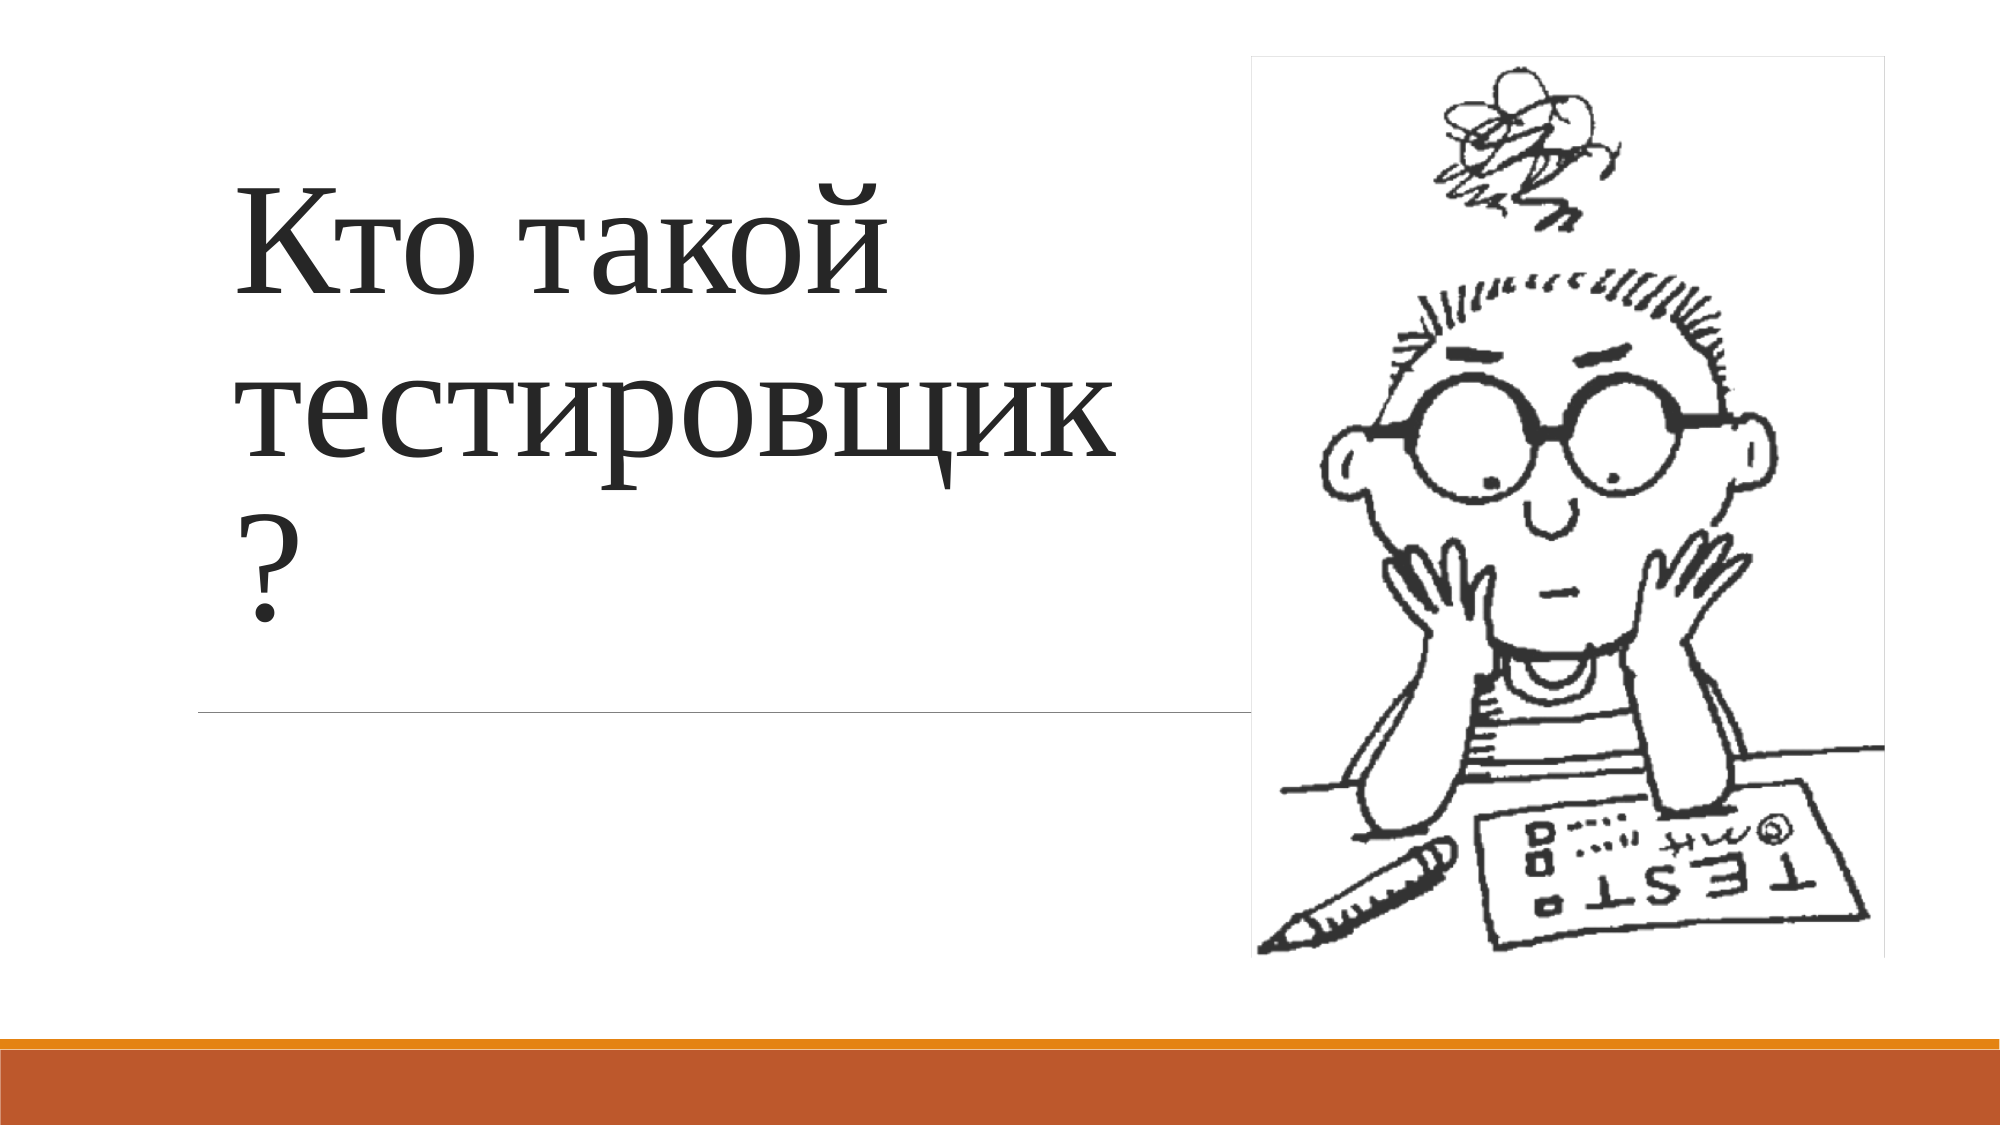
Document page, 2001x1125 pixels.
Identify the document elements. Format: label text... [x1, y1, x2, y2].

title Кто такой тестировщик? [218, 150, 1200, 661]
picture [1250, 55, 1887, 959]
